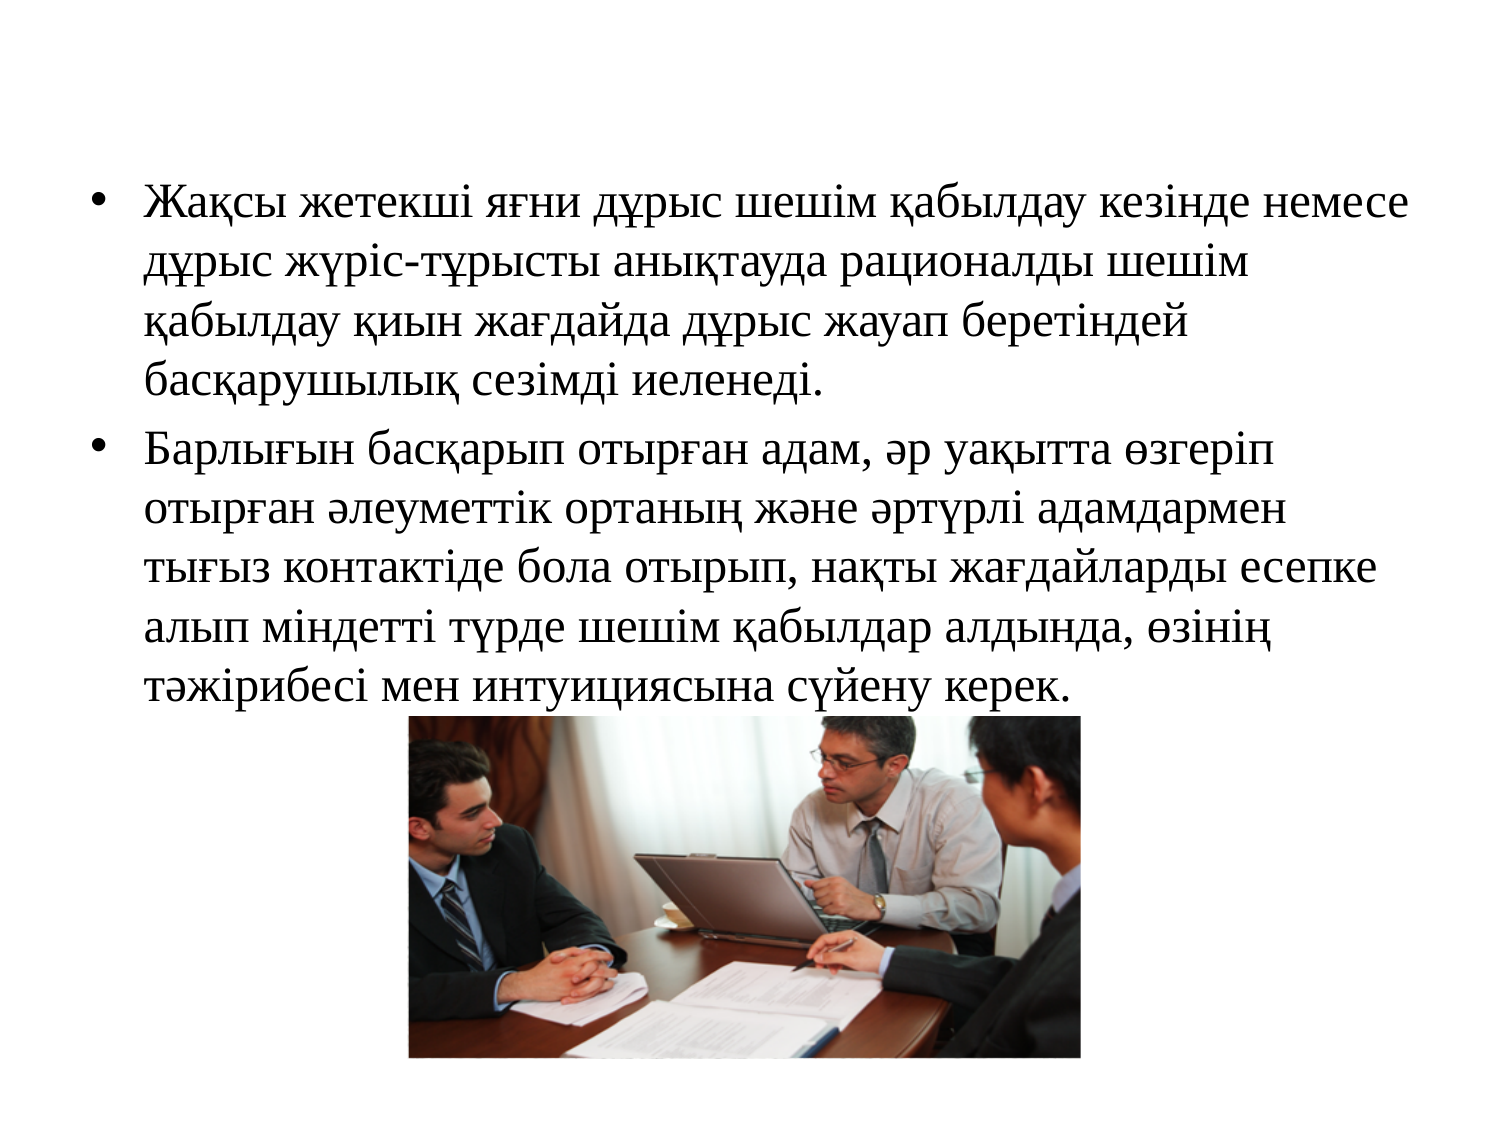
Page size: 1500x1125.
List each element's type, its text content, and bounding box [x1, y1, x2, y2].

picture [407, 715, 1081, 1059]
list Жақсы жетекші яғни дұрыс шешім қабылдау кезінде немесе дұрыс жүріс-тұрысты анықтауда рационалды шешім қабылдау қиын жағдайда дұрыс жауап беретіндей басқарушылық сезімді иеленеді. Барлығын басқарып отырған адам, әр уақытта өзгеріп отырған әлеуметтік ортаның және әртүрлі адамдармен тығыз контактіде бола отырып, нақты жағдайларды есепке алып міндетті түрде шешім қабылдар алдында, өзінің тәжірибесі мен интуициясына сүйену керек. [75, 160, 1425, 728]
